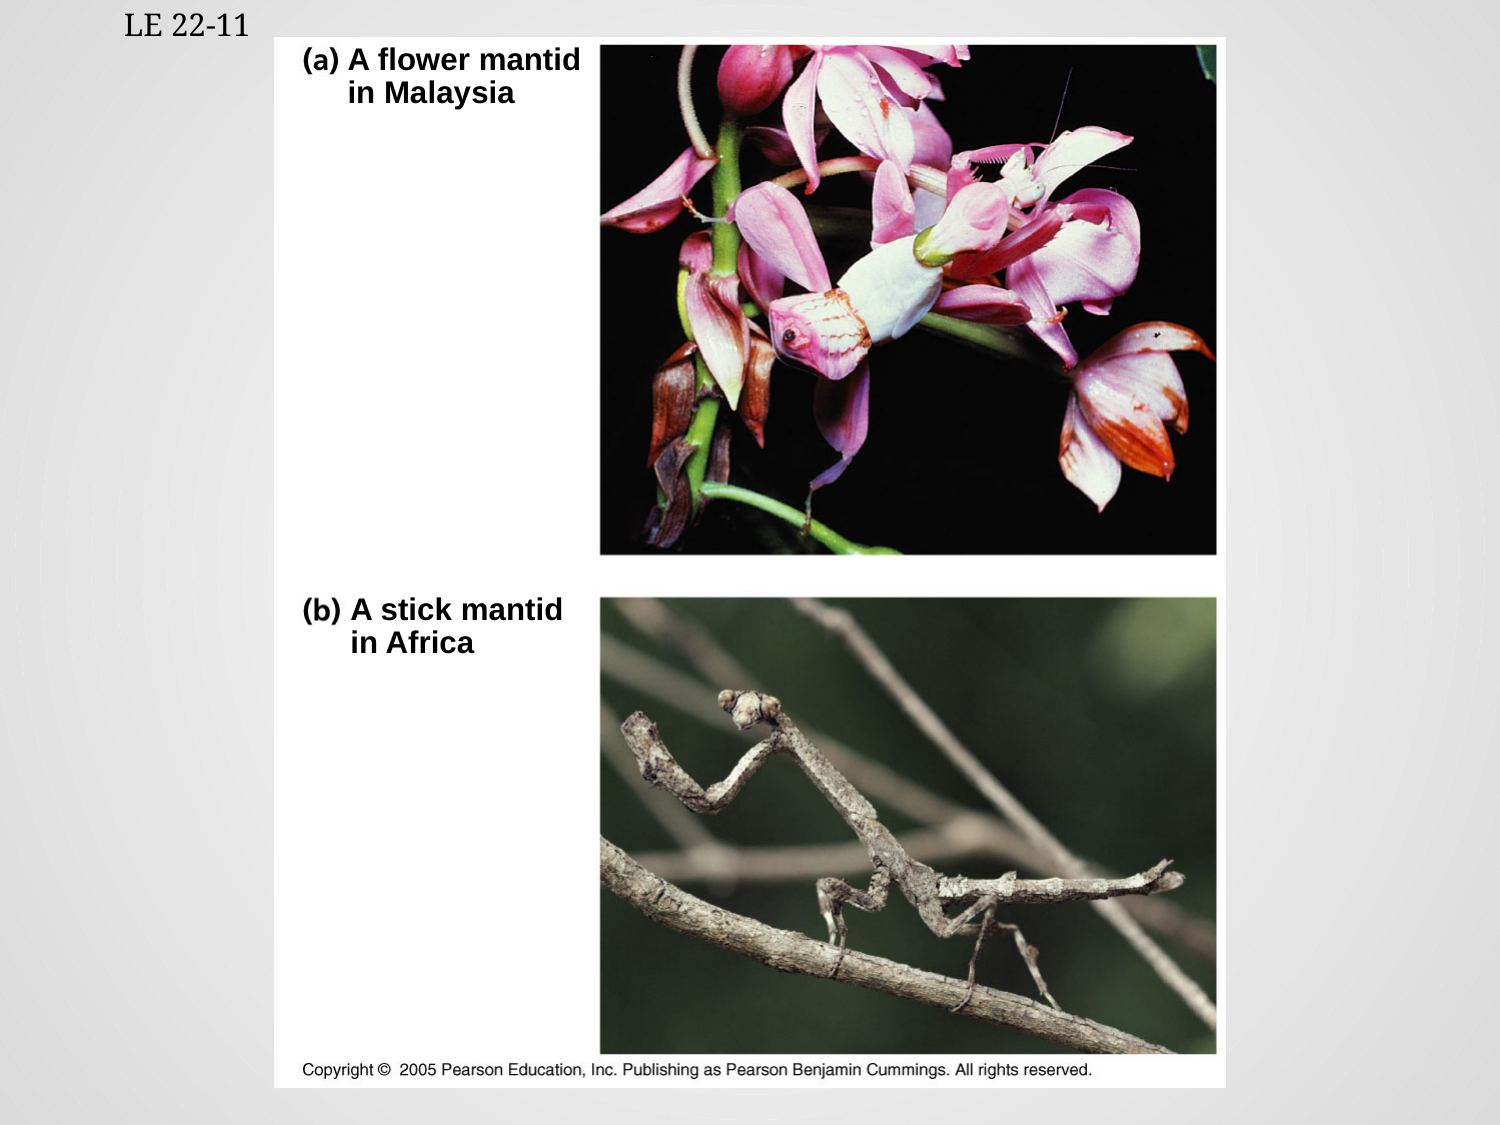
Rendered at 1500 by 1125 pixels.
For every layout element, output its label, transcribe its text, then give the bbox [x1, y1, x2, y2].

picture [274, 36, 1226, 1088]
title LE 22-11 [24, 0, 350, 50]
